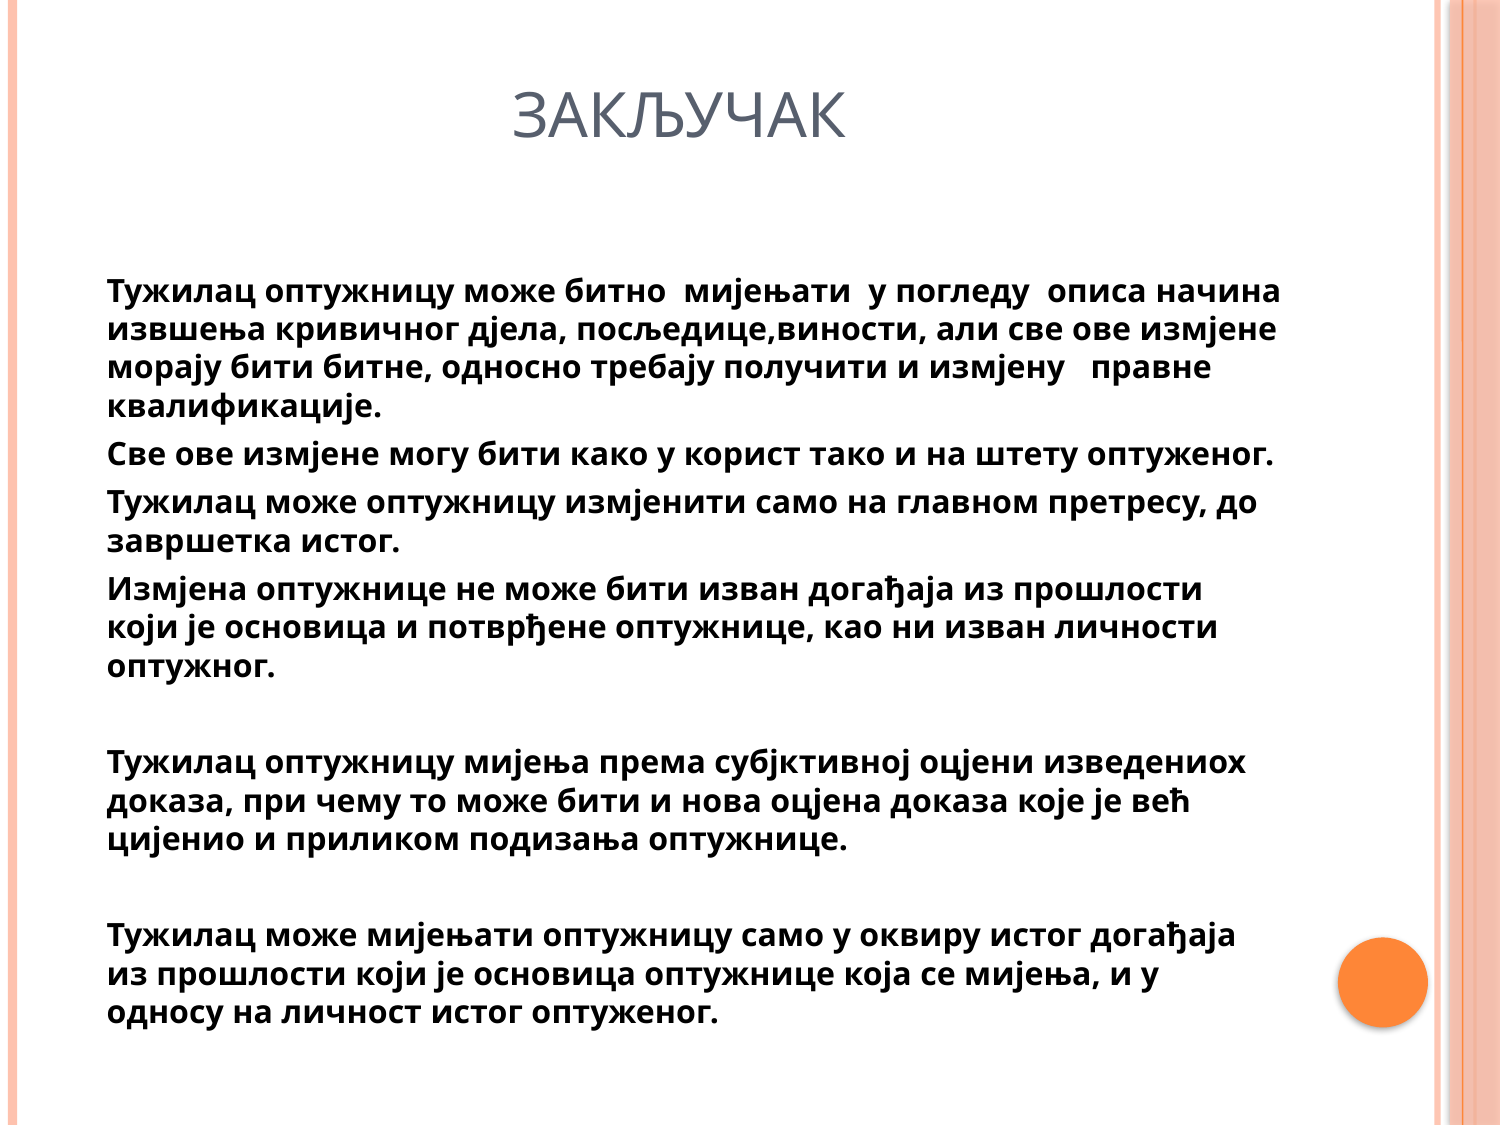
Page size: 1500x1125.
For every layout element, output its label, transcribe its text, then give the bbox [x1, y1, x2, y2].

title ЗАКЉУЧАК [75, 45, 1300, 233]
list Тужилац оптужницу може битно мијењати у погледу описа начина извшења кривичног дјела, посљедице,виности, али све ове измјене морају бити битне, односно требају получити и измјену правне квалификације. Све ове измјене могу бити како у корист тако и на штету оптуженог. Тужилац може оптужницу измјенити само на главном претресу, до завршетка истог. Измјена оптужнице не може бити изван догађаја из прошлости који је основица и потврђене оптужнице, као ни изван личности оптужног. Тужилац оптужницу мијења према субјктивној оцјени изведениох доказа, при чему то може бити и нова оцјена доказа које је већ цијенио и приликом подизања оптужнице. Тужилац може мијењати оптужницу само у оквиру истог догађаја из прошлости који је основица оптужнице која се мијења, и у односу на личност истог оптуженог. [75, 262, 1300, 1062]
